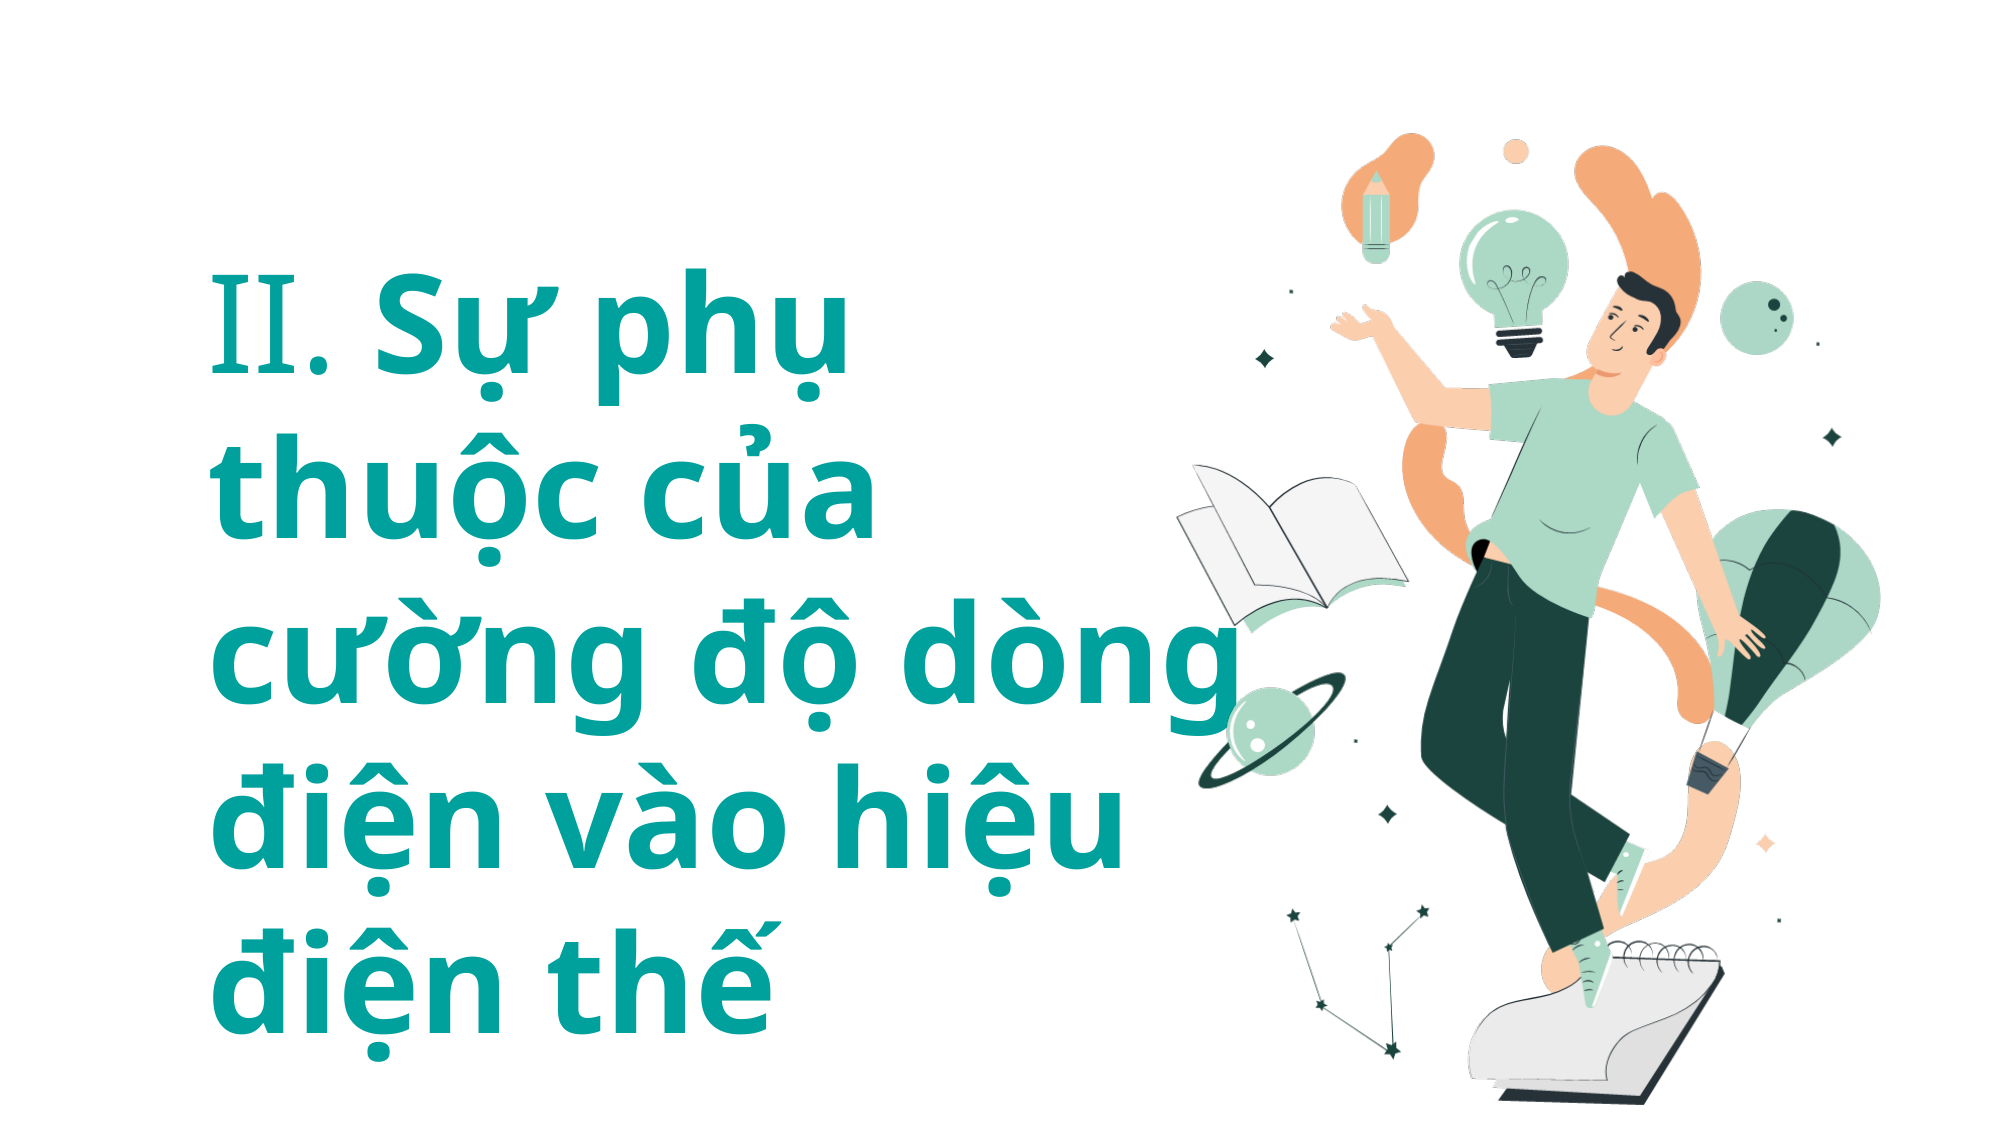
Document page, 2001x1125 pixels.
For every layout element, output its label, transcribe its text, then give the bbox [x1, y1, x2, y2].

picture [1113, 80, 1959, 1125]
text_box II. Sự phụ thuộc của cường độ dòng điện vào hiệu điện thế [187, 215, 1113, 943]
